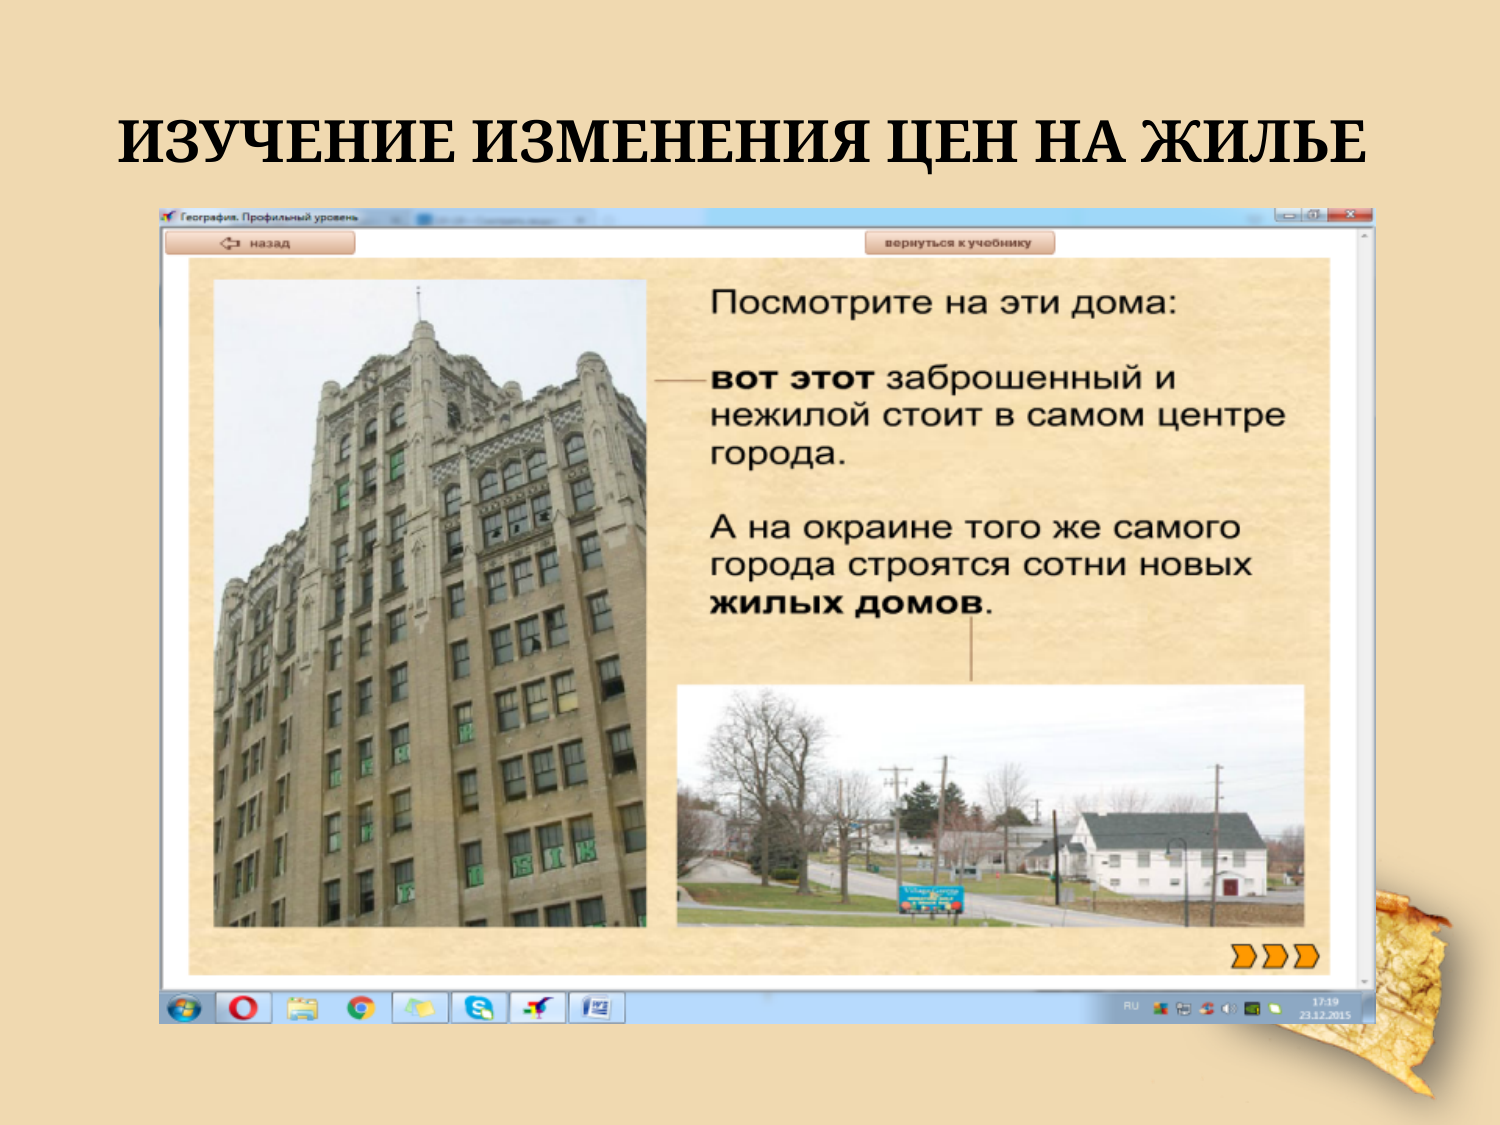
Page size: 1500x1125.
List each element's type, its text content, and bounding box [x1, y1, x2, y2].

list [159, 207, 1377, 1024]
title Изучение изменения цен на жилье [75, 45, 1425, 233]
picture [972, 785, 1454, 1103]
